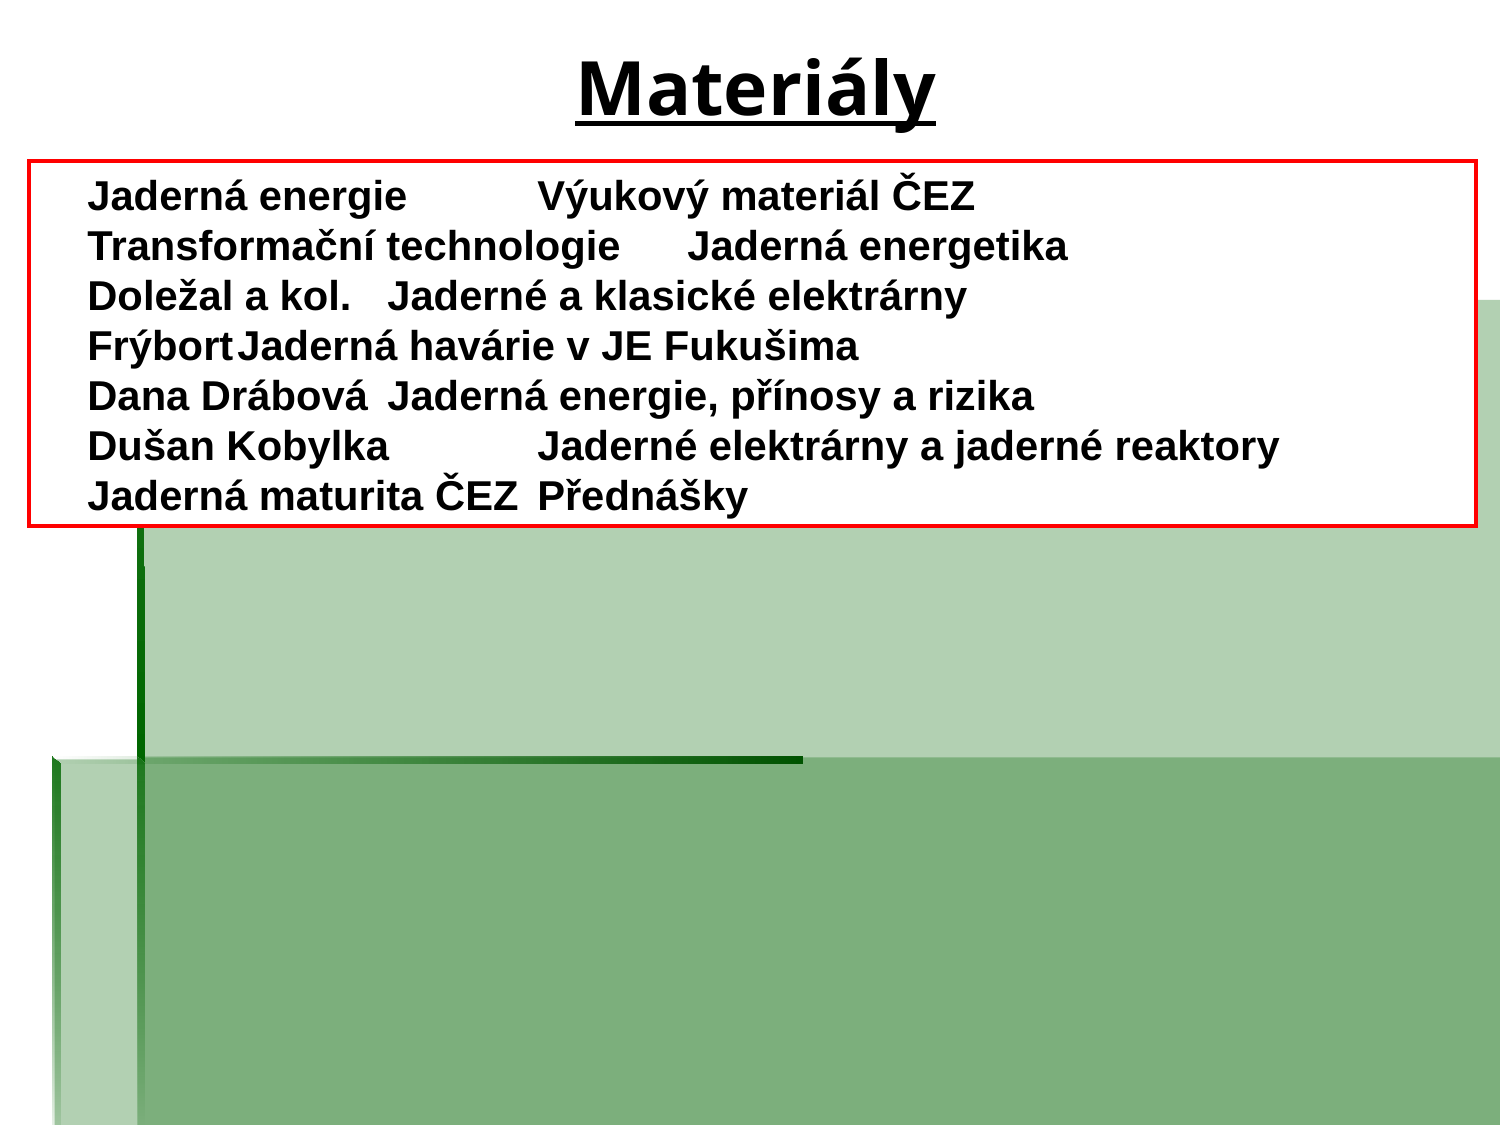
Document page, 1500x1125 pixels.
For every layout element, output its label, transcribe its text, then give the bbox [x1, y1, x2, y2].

text_box Materiály [29, 31, 1483, 140]
text_box Jaderná energie Výukový materiál ČEZ Transformační technologie Jaderná energetika Doležal a kol. Jaderné a klasické elektrárny Frýbort Jaderná havárie v JE Fukušima Dana Drábová Jaderná energie, přínosy a rizika Dušan Kobylka Jaderné elektrárny a jaderné reaktory Jaderná maturita ČEZ Přednášky [29, 160, 1477, 527]
